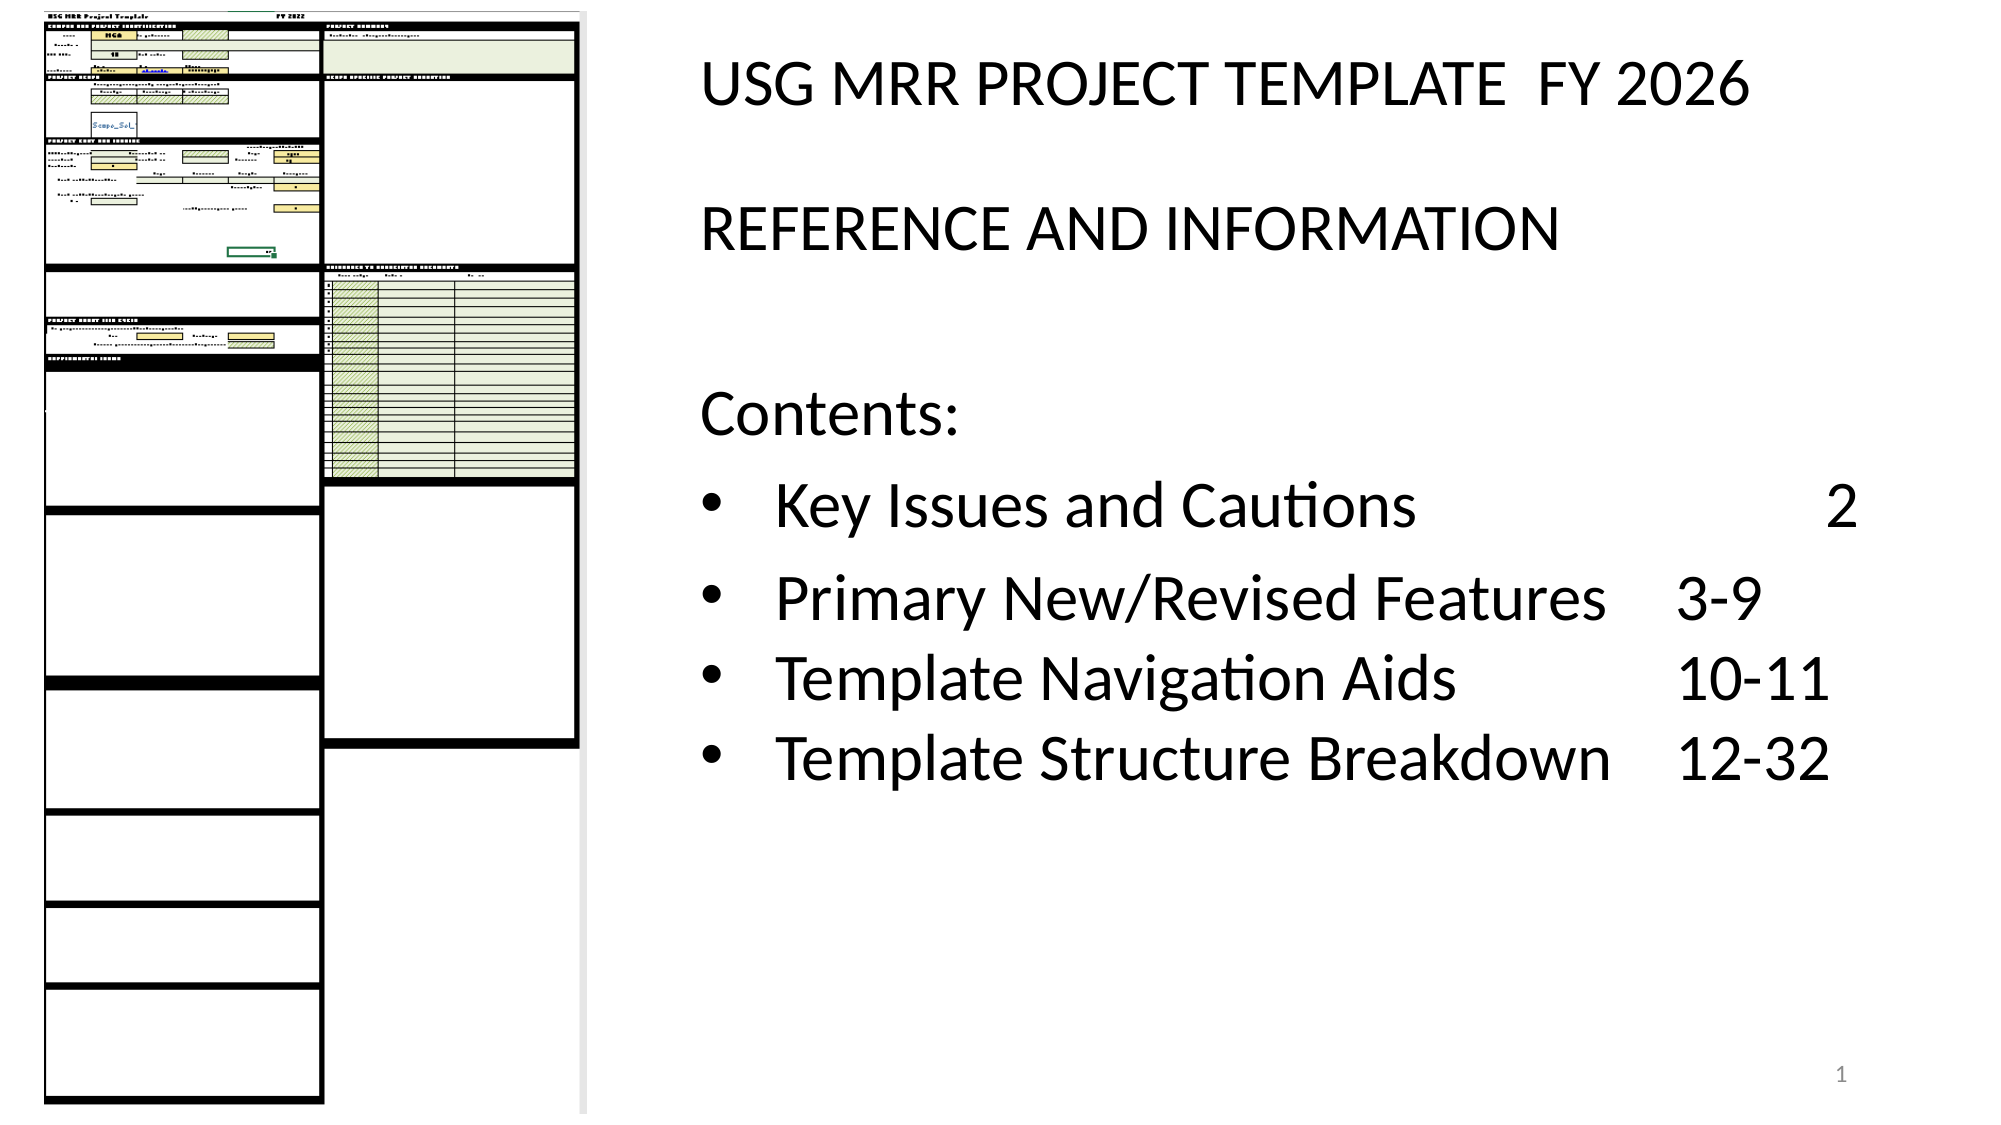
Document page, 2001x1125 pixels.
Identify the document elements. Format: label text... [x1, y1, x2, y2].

text_box USG MRR PROJECT TEMPLATE FY 2026 REFERENCE AND INFORMATION Contents: Key Issues and Cautions 2 Primary New/Revised Features 3-9 Template Navigation Aids 10-11 Template Structure Breakdown 12-32 [685, 31, 1978, 801]
slide_number 1 [1412, 1042, 1863, 1103]
picture [44, 11, 587, 1114]
